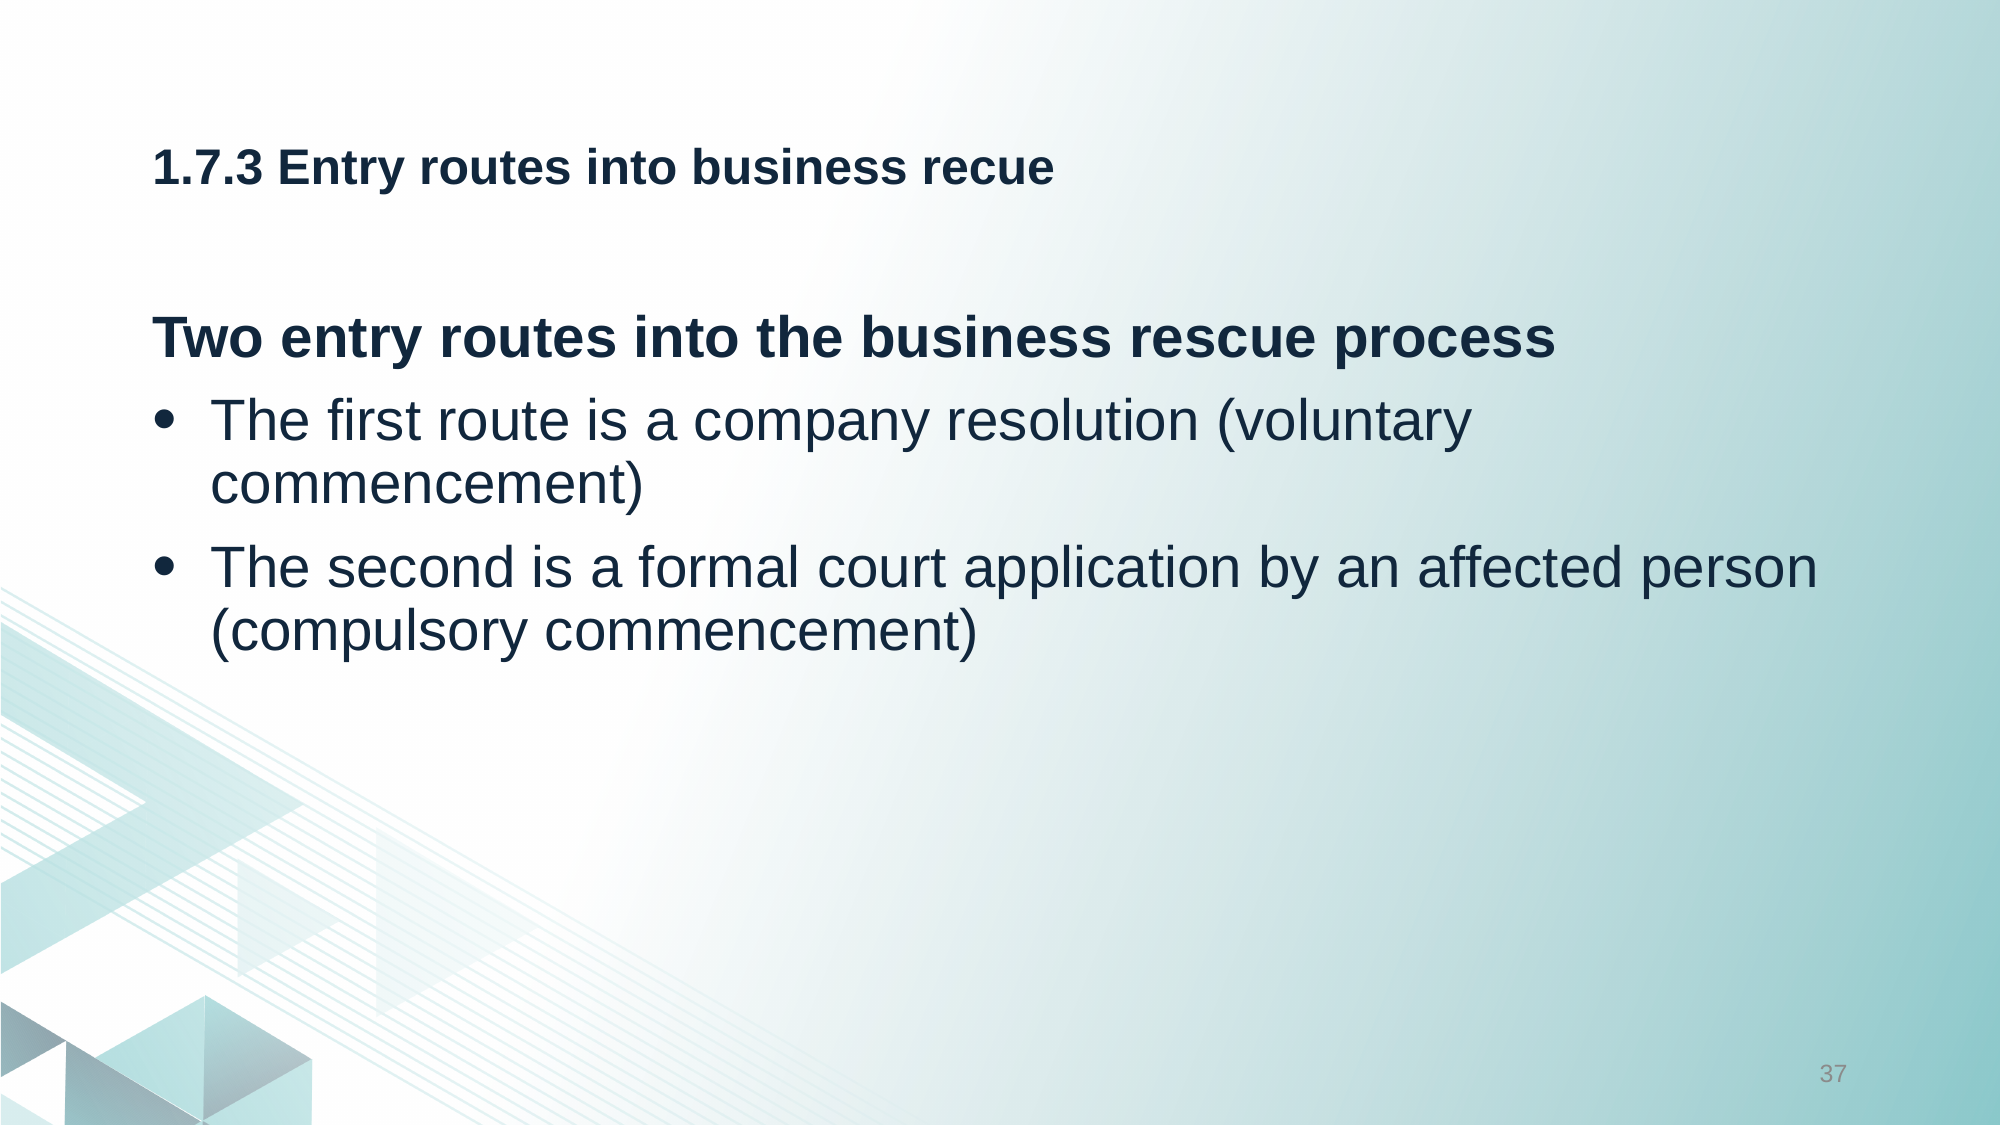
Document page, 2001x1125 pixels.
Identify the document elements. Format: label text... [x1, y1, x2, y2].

picture [0, 0, 2000, 1125]
slide_number 37 [1412, 1042, 1863, 1103]
title 1.7.3 Entry routes into business recue [137, 59, 1863, 278]
list Two entry routes into the business rescue process The first route is a company resolution (voluntary commencement) The second is a formal court application by an affected person (compulsory commencement) [137, 299, 1863, 1014]
